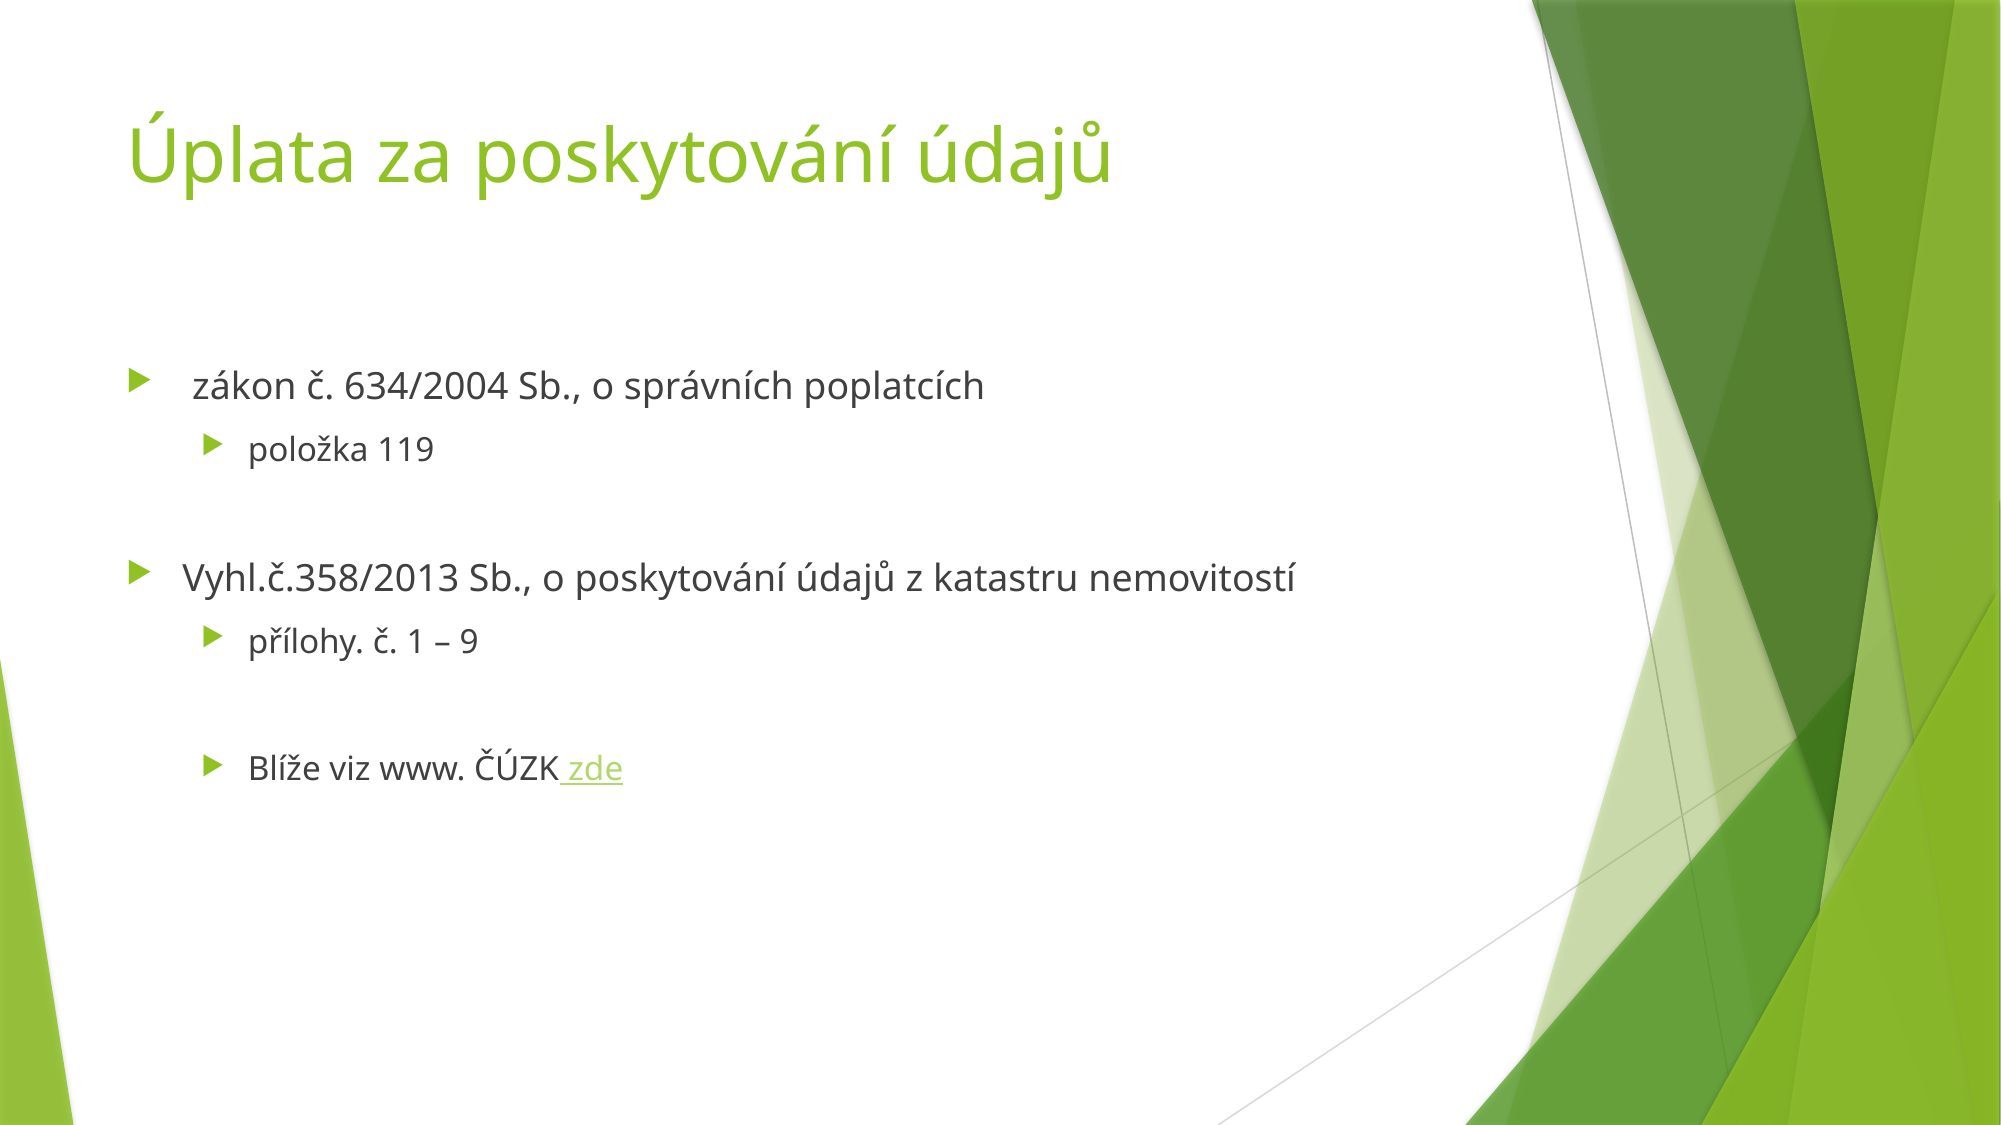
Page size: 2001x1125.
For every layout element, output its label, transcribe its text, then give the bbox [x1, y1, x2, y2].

list zákon č. 634/2004 Sb., o správních poplatcích položka 119 Vyhl.č.358/2013 Sb., o poskytování údajů z katastru nemovitostí přílohy. č. 1 – 9 Blíže viz www. ČÚZK zde [111, 354, 1522, 992]
title Úplata za poskytování údajů [111, 99, 1522, 317]
